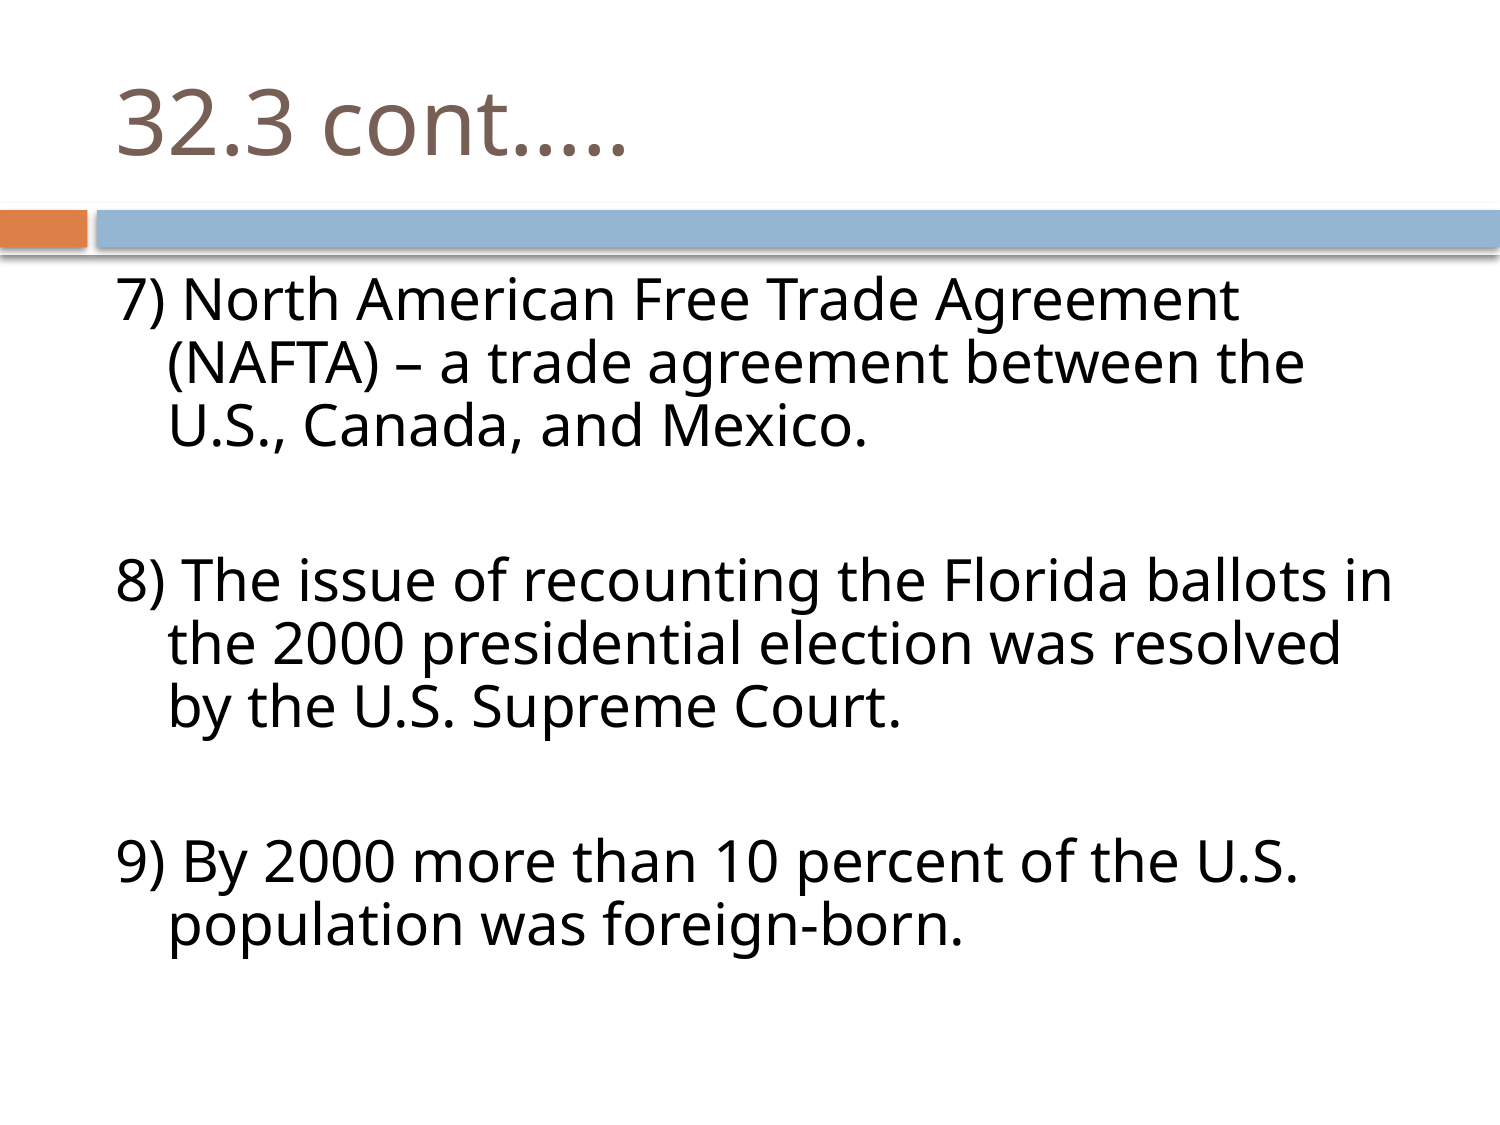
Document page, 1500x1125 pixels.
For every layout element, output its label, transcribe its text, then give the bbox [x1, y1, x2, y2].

list 7) North American Free Trade Agreement (NAFTA) – a trade agreement between the U.S., Canada, and Mexico. 8) The issue of recounting the Florida ballots in the 2000 presidential election was resolved by the U.S. Supreme Court. 9) By 2000 more than 10 percent of the U.S. population was foreign-born. [100, 262, 1438, 1000]
title 32.3 cont….. [100, 37, 1438, 200]
